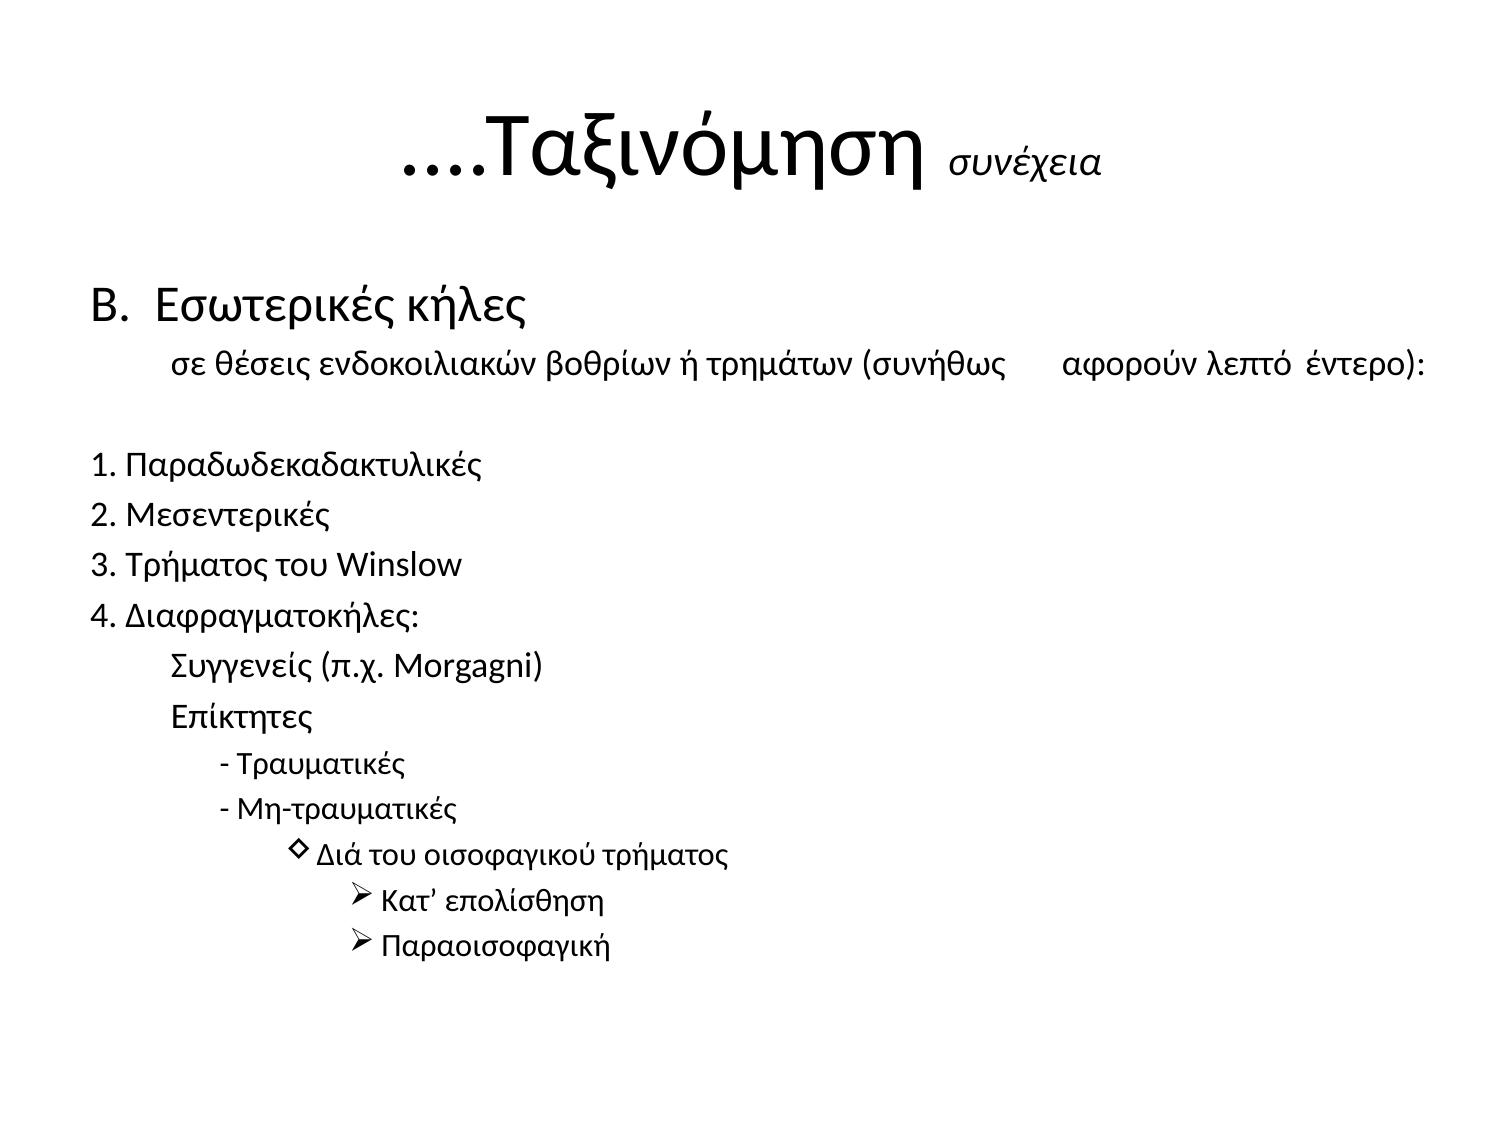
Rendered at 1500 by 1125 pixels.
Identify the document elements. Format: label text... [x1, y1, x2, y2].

title ....Ταξινόμηση συνέχεια [75, 45, 1425, 233]
text_box Β. Εσωτερικές κήλες σε θέσεις ενδοκοιλιακών βοθρίων ή τρημάτων (συνήθως αφορούν λεπτό έντερο): 1. Παραδωδεκαδακτυλικές 2. Μεσεντερικές 3. Τρήματος του Winslow 4. Διαφραγματοκήλες: Συγγενείς (π.χ. Morgagni) Επίκτητες - Τραυματικές - Μη-τραυματικές Διά του οισοφαγικού τρήματος Κατ’ επολίσθηση Παραοισοφαγική [74, 262, 1448, 1005]
